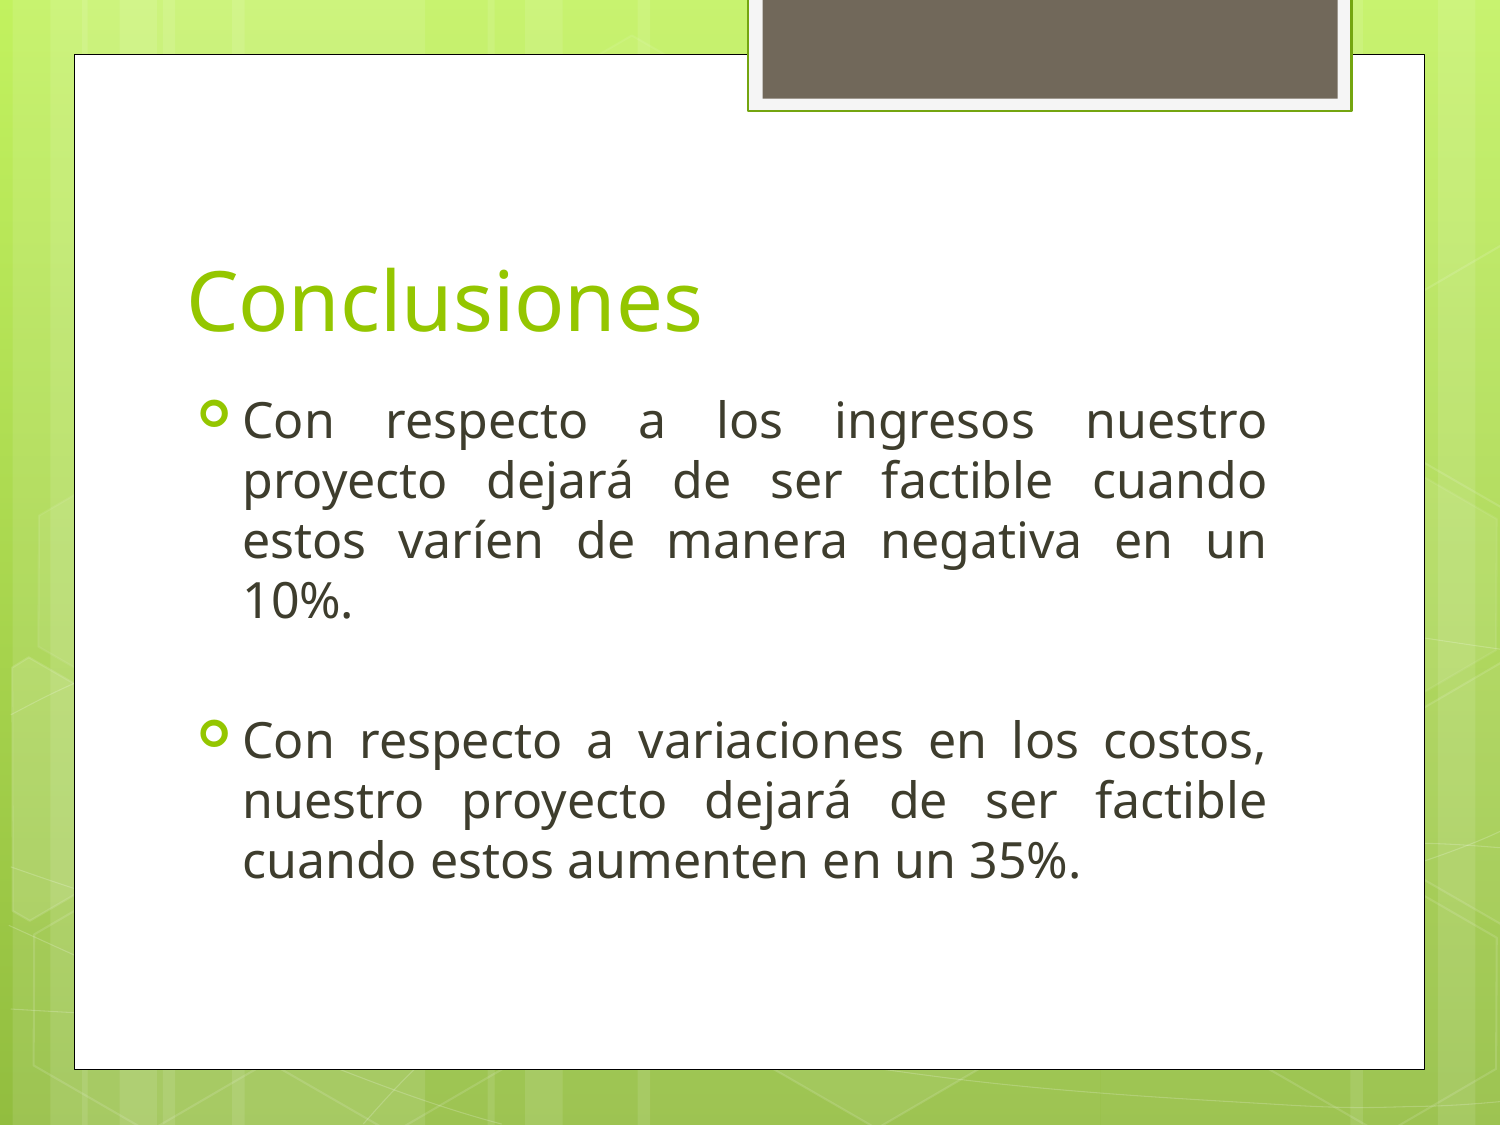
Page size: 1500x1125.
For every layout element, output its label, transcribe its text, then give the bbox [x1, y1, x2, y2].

title Conclusiones [171, 168, 1324, 357]
list Con respecto a los ingresos nuestro proyecto dejará de ser factible cuando estos varíen de manera negativa en un 10%. Con respecto a variaciones en los costos, nuestro proyecto dejará de ser factible cuando estos aumenten en un 35%. [171, 381, 1283, 957]
